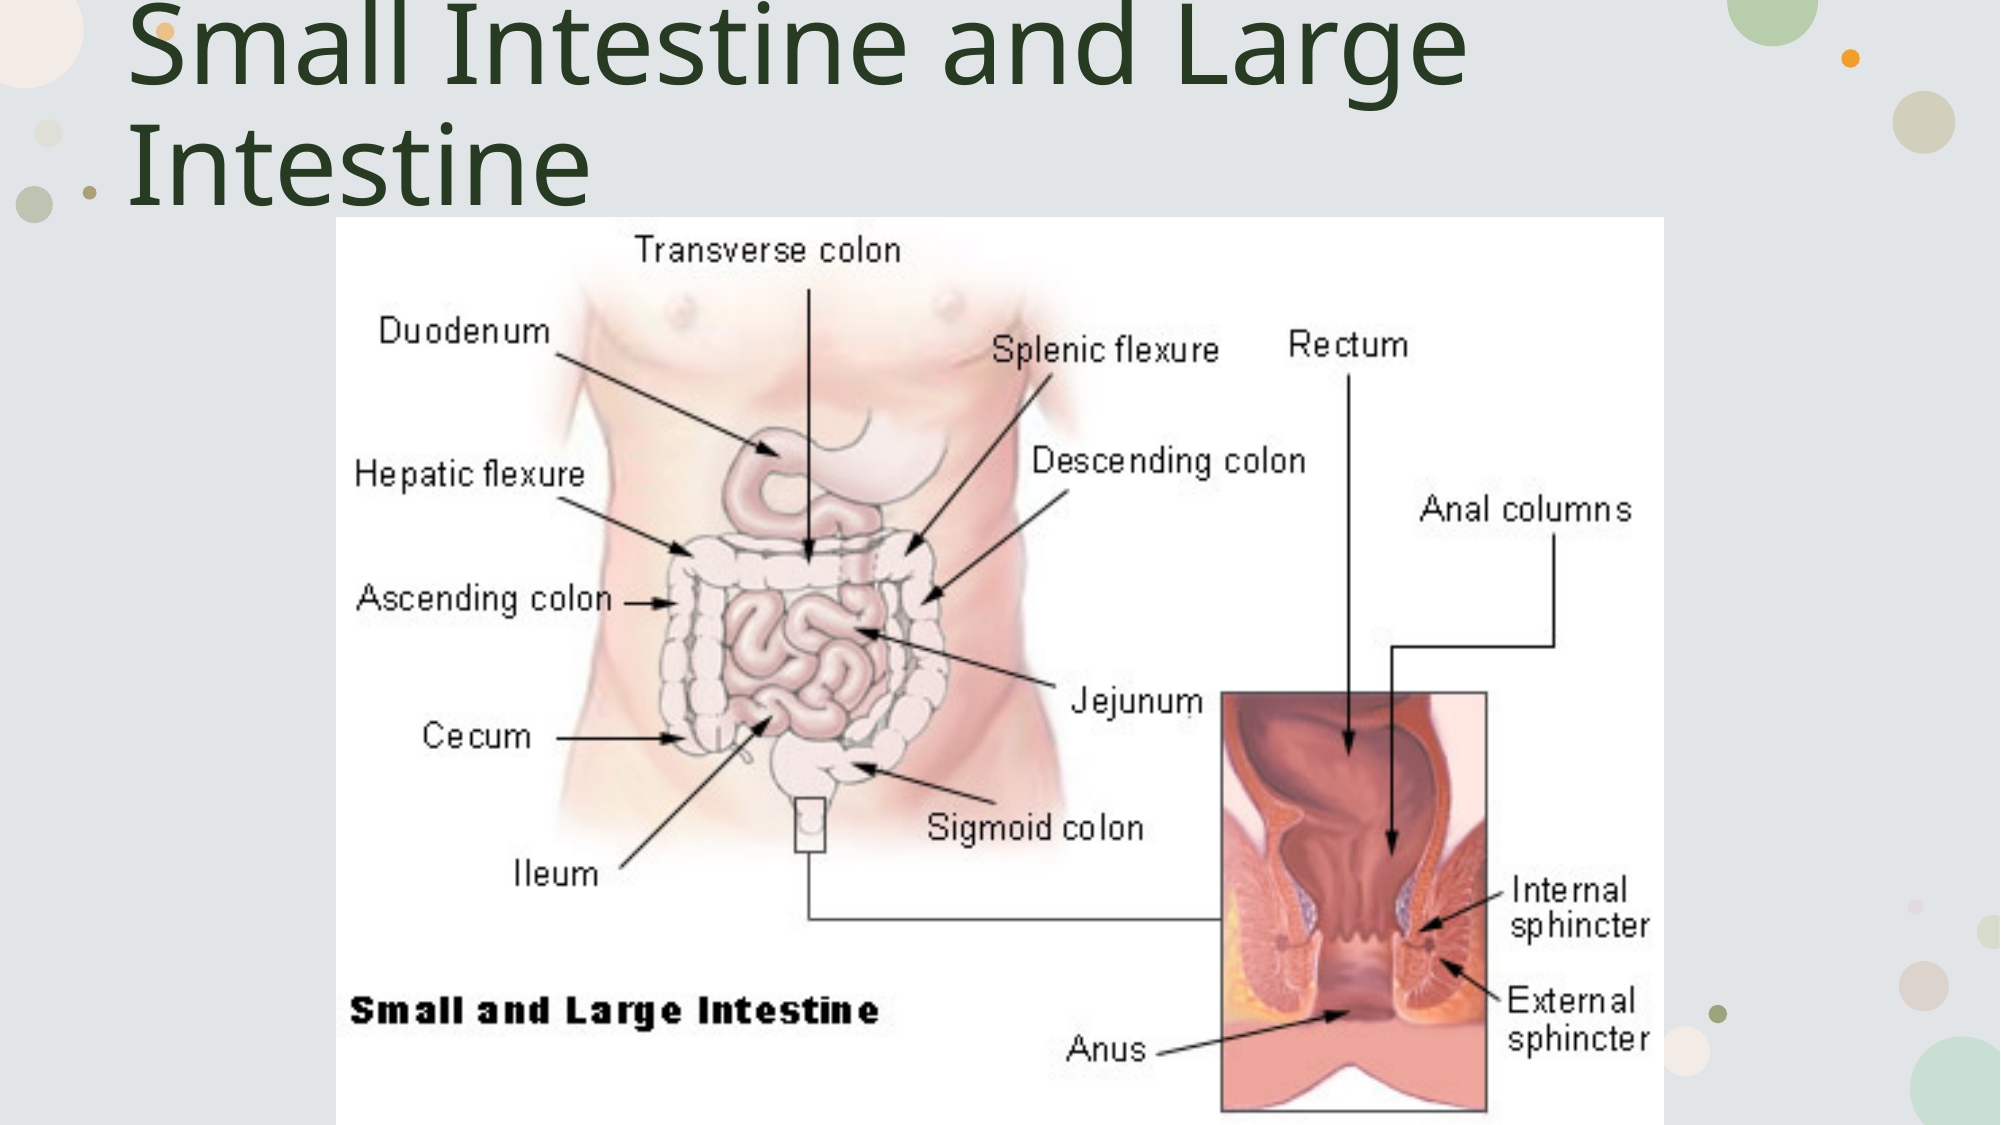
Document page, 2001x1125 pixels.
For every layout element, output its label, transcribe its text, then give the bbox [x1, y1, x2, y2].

title Small Intestine and Large Intestine [111, 0, 1860, 218]
picture [336, 217, 1664, 1125]
